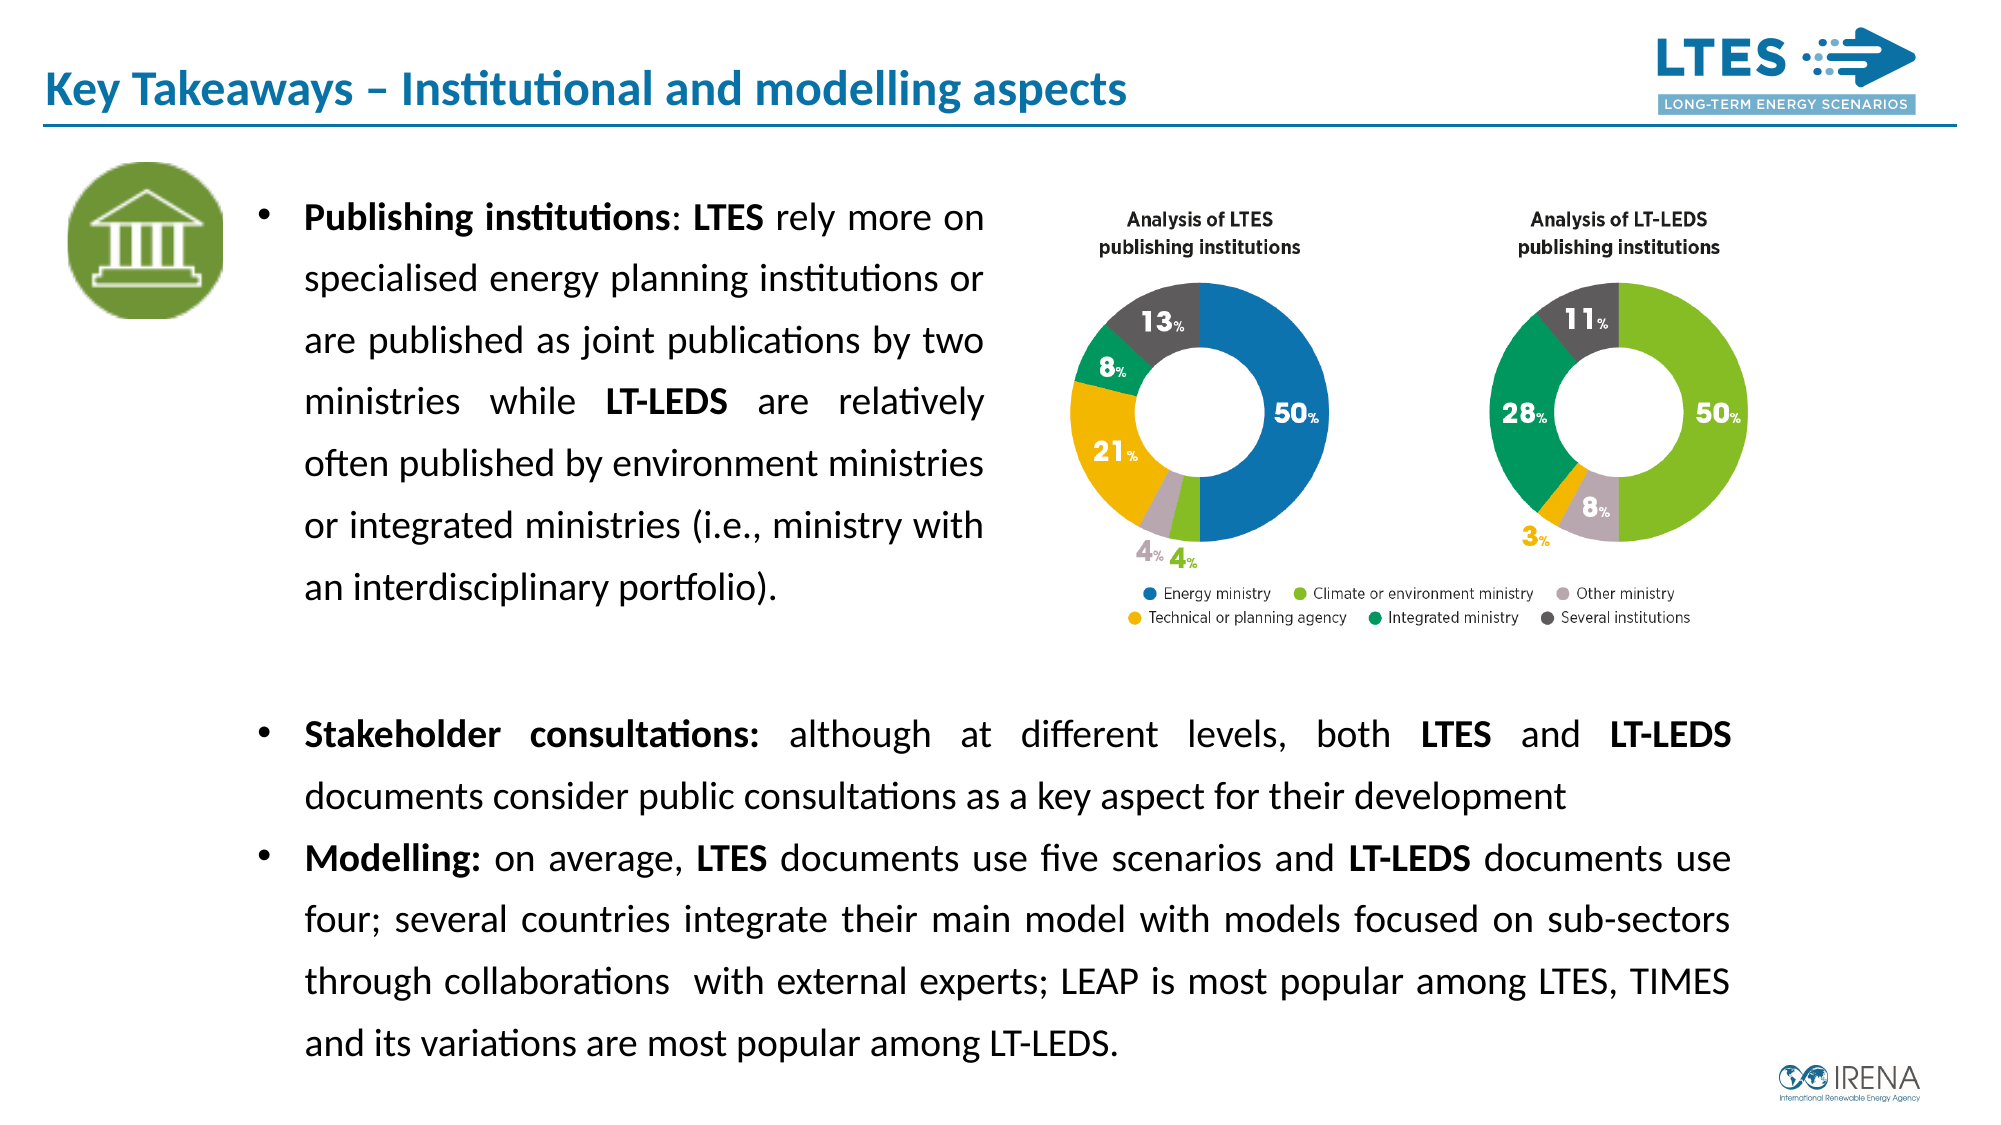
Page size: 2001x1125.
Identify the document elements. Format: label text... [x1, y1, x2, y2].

picture [1779, 1065, 1920, 1102]
text_box Stakeholder consultations: although at different levels, both LTES and LT-LEDS documents consider public consultations as a key aspect for their development Modelling: on average, LTES documents use five scenarios and LT-LEDS documents use four; several countries integrate their main model with models focused on sub-sectors through collaborations with external experts; LEAP is most popular among LTES, TIMES and its variations are most popular among LT-LEDS. [167, 686, 1748, 1072]
text_box Publishing institutions: LTES rely more on specialised energy planning institutions or are published as joint publications by two ministries while LT-LEDS are relatively often published by environment ministries or integrated ministries (i.e., ministry with an interdisciplinary portfolio). [167, 168, 1000, 616]
picture [67, 162, 224, 319]
picture [1058, 190, 1748, 656]
picture [1652, 23, 1920, 45]
text_box Key Takeaways – Institutional and modelling aspects [45, 45, 1923, 125]
